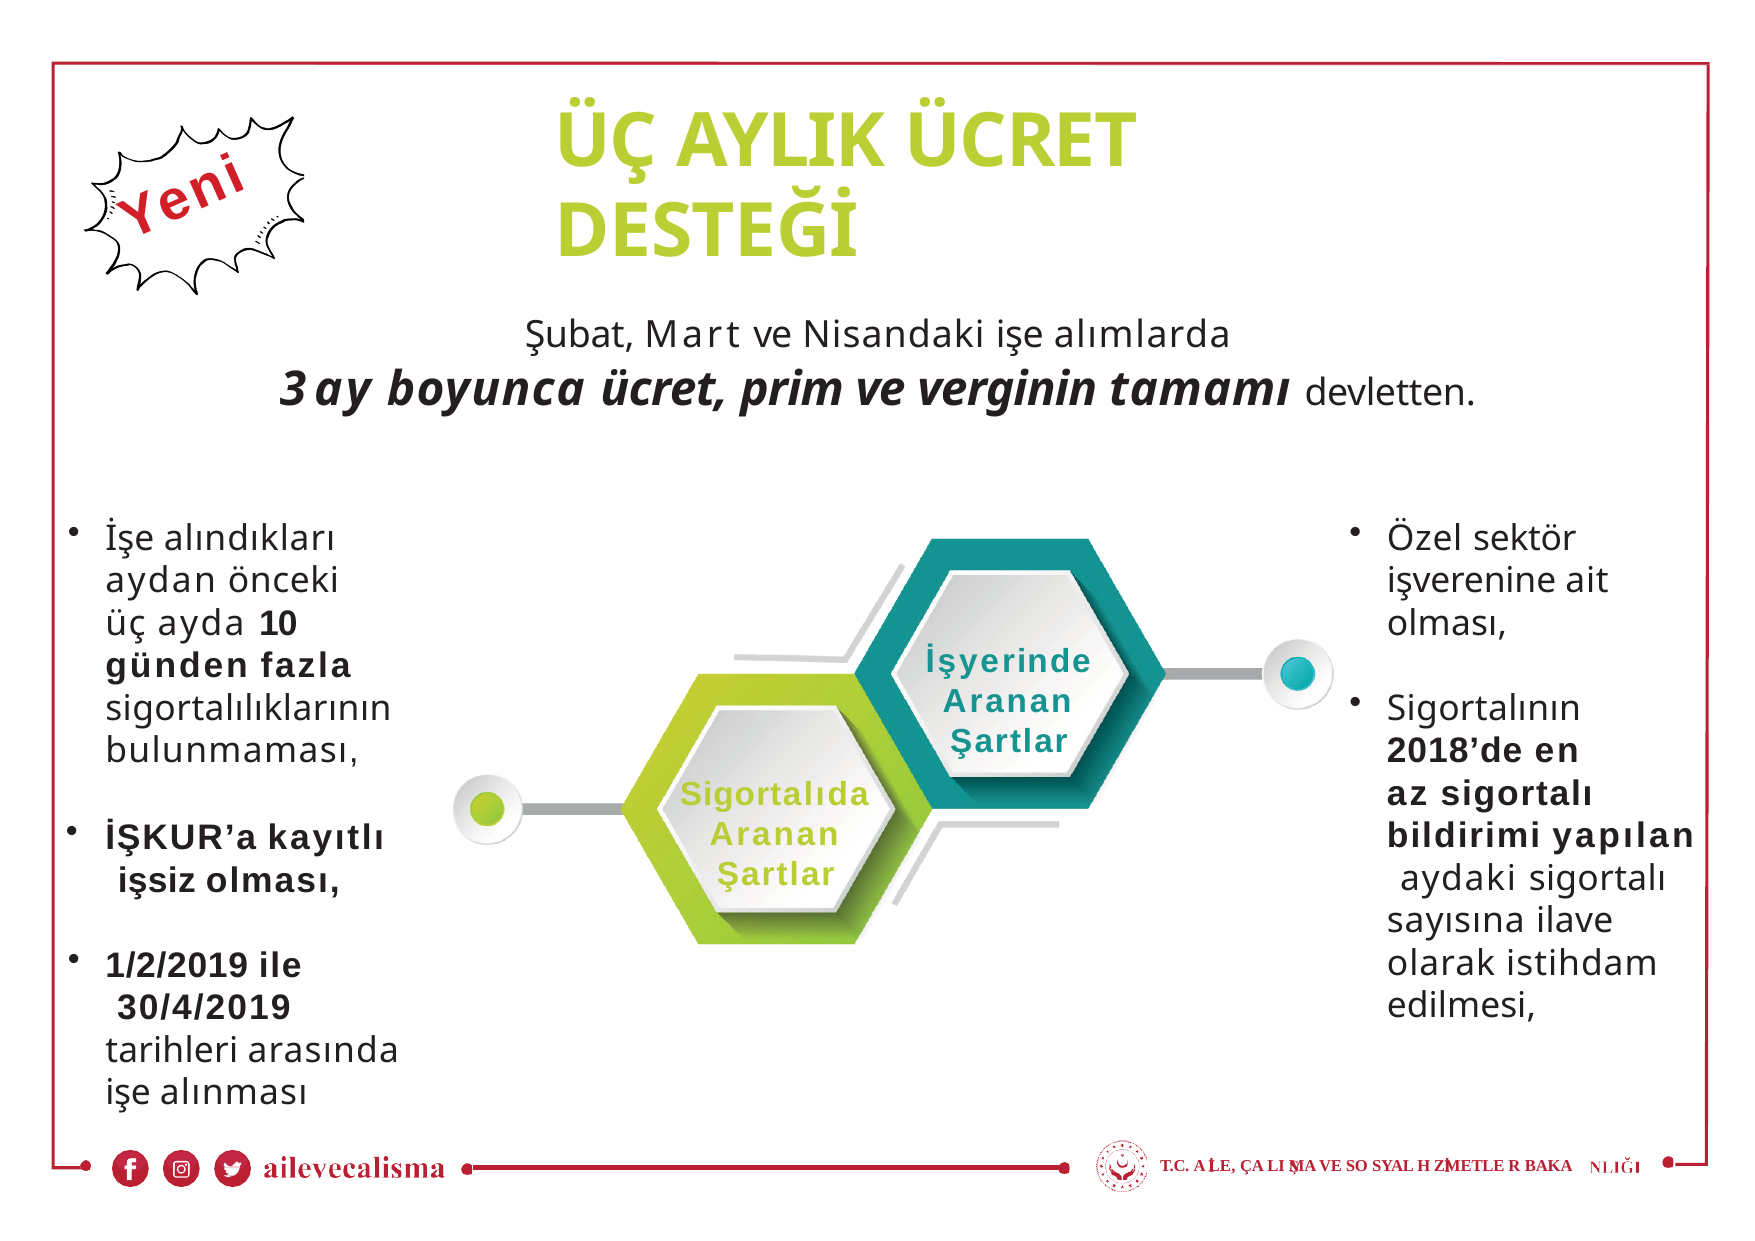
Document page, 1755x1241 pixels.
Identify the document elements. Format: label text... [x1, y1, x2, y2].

text_box [162, 1149, 200, 1188]
text_box [1096, 1140, 1148, 1192]
text_box [165, 1151, 197, 1170]
picture [461, 1163, 473, 1175]
title ÜÇ AYLIK ÜCRET DESTEĞİ [552, 89, 1393, 300]
text_box İşyerinde Aranan Şartlar [921, 637, 1096, 760]
text_box Şubat, Mart ve Nisandaki işe alımlarda 3 ay boyunca ücret, prim ve verginin tamamı devletten. [178, 308, 1578, 415]
footer T.C. A LE, ÇA LI MA VE SO SYAL H ZMETLE R BAKA [1157, 1155, 1591, 1241]
text_box [111, 1149, 149, 1188]
text_box Sigortalıda Aranan Şartlar [675, 770, 875, 893]
text_box [1058, 1162, 1070, 1174]
text_box [126, 1172, 132, 1181]
text_box [124, 1158, 137, 1172]
text_box [214, 1149, 251, 1188]
text_box Özel sektör işverenine ait olması, [1347, 512, 1627, 643]
text_box [1662, 1156, 1674, 1168]
text_box İşe alındıkları aydan önceki üç ayda 10 günden fazla sigortalılıklarının bulunmaması, İŞKUR’a kayıtlı işsiz olması, 1/2/2019 ile 30/4/2019 tarihleri arasında işe alınması [65, 512, 418, 1112]
text_box Sigortalının 2018’de en az sigortalı bildirimi yapılan aydaki sigortalı sayısına ilave olarak istihdam edilmesi, [1347, 682, 1700, 1025]
text_box [173, 1160, 190, 1171]
text_box [114, 1151, 146, 1172]
text_box [0, 109, 305, 336]
text_box [264, 1156, 445, 1178]
text_box [223, 1161, 242, 1178]
text_box [1591, 1157, 1640, 1173]
text_box [175, 1163, 188, 1172]
picture [80, 1160, 91, 1171]
text_box [422, 516, 1344, 986]
text_box [217, 1151, 249, 1171]
